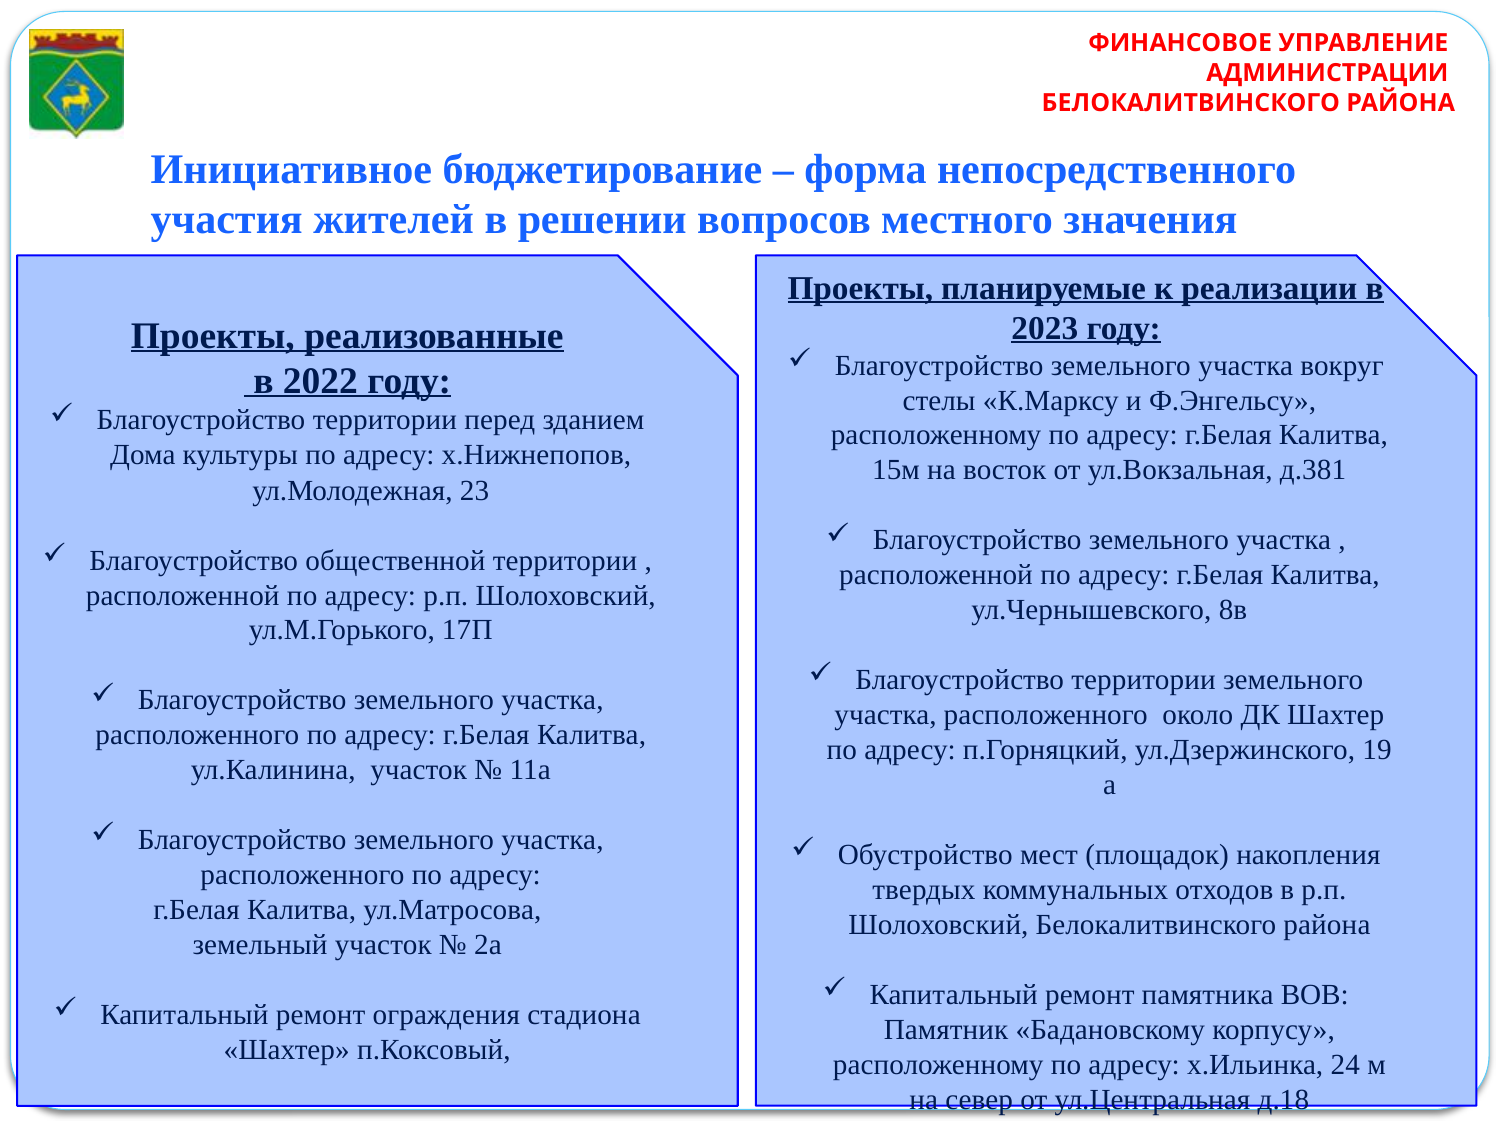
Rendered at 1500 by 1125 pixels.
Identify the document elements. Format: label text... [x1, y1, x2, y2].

text_box Финансовое управление Администрации Белокалитвинского района [856, 19, 1471, 124]
text_box Проекты, планируемые к реализации в 2023 году: Благоустройство земельного участка вокруг стелы «К.Марксу и Ф.Энгельсу», расположенному по адресу: г.Белая Калитва, 15м на восток от ул.Вокзальная, д.381 Благоустройство земельного участка , расположенной по адресу: г.Белая Калитва, ул.Чернышевского, 8в Благоустройство территории земельного участка, расположенного около ДК Шахтер по адресу: п.Горняцкий, ул.Дзержинского, 19 а Обустройство мест (площадок) накопления твердых коммунальных отходов в р.п. Шолоховский, Белокалитвинского района Капитальный ремонт памятника ВОВ: Памятник «Бадановскому корпусу», расположенному по адресу: х.Ильинка, 24 м на север от ул.Центральная д.18 [754, 254, 1478, 1107]
picture [29, 29, 124, 139]
text_box Проекты, реализованные в 2022 году: Благоустройство территории перед зданием Дома культуры по адресу: х.Нижнепопов, ул.Молодежная, 23 Благоустройство общественной территории , расположенной по адресу: р.п. Шолоховский, ул.М.Горького, 17П Благоустройство земельного участка, расположенного по адресу: г.Белая Калитва, ул.Калинина, участок № 11а Благоустройство земельного участка, расположенного по адресу: г.Белая Калитва, ул.Матросова, земельный участок № 2а Капитальный ремонт ограждения стадиона «Шахтер» п.Коксовый, [16, 254, 739, 1107]
title Инициативное бюджетирование – форма непосредственного участия жителей в решении вопросов местного значения [135, 90, 1329, 257]
